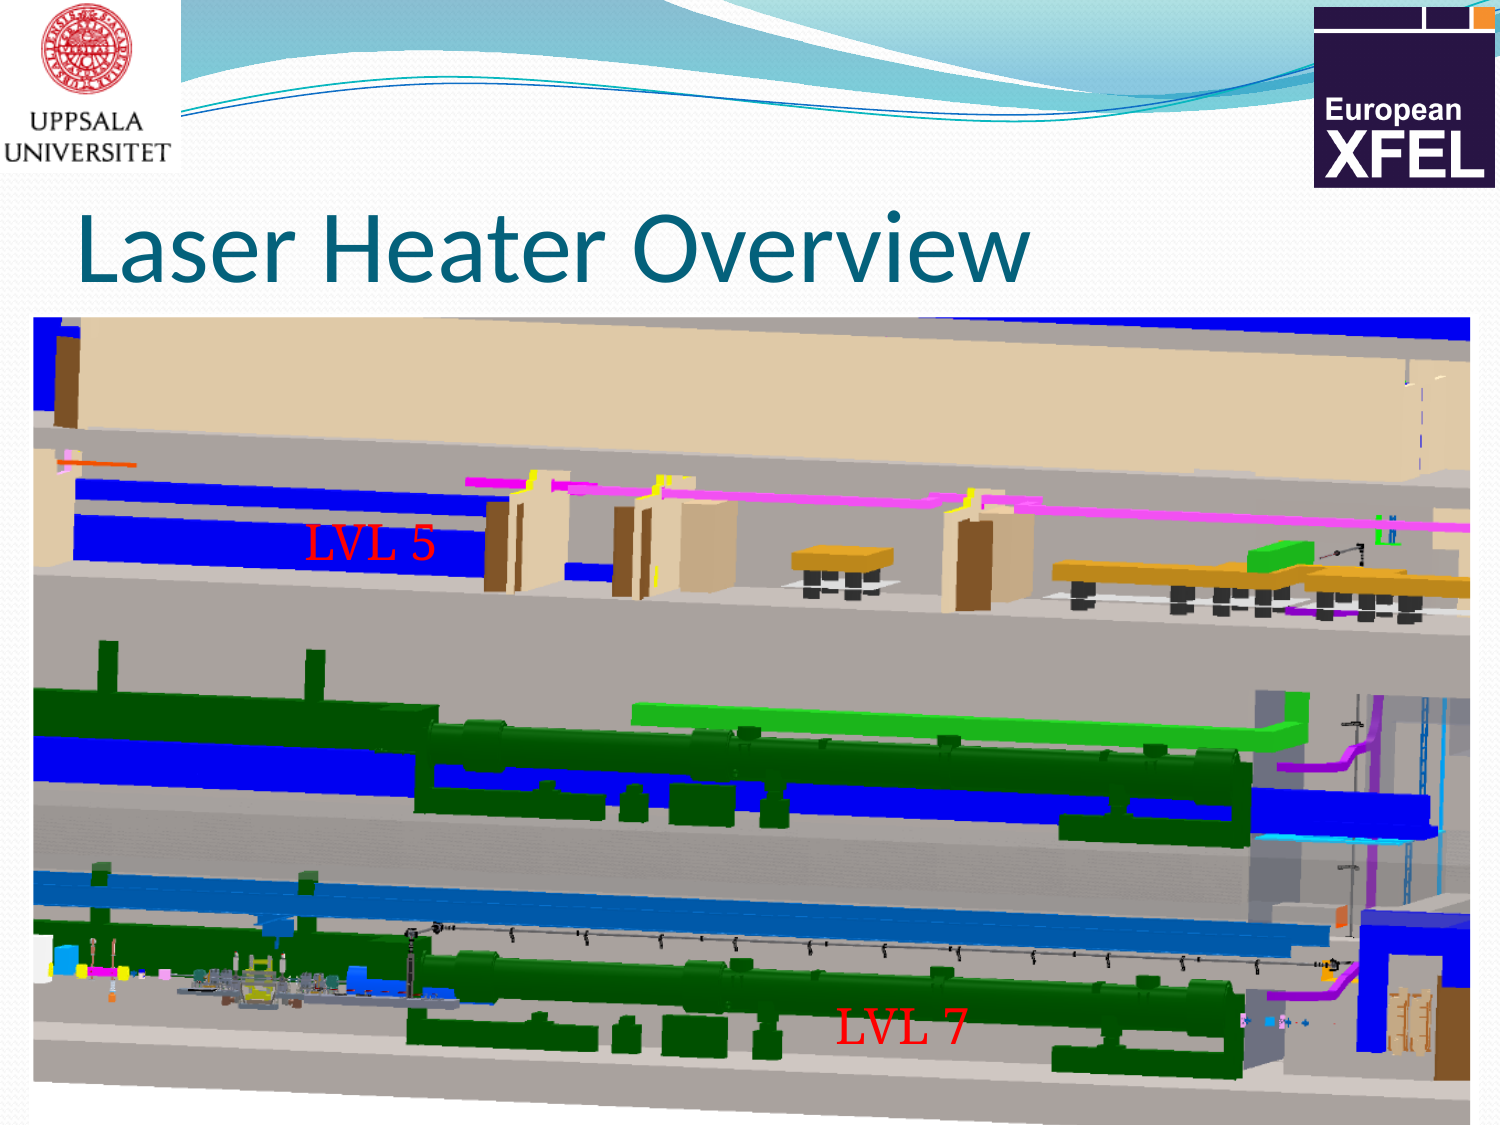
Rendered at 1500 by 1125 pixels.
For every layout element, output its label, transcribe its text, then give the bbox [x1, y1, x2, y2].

picture [29, 314, 1479, 1125]
title Laser Heater Overview [75, 115, 1425, 303]
picture [1313, 7, 1495, 188]
picture [0, 0, 182, 174]
